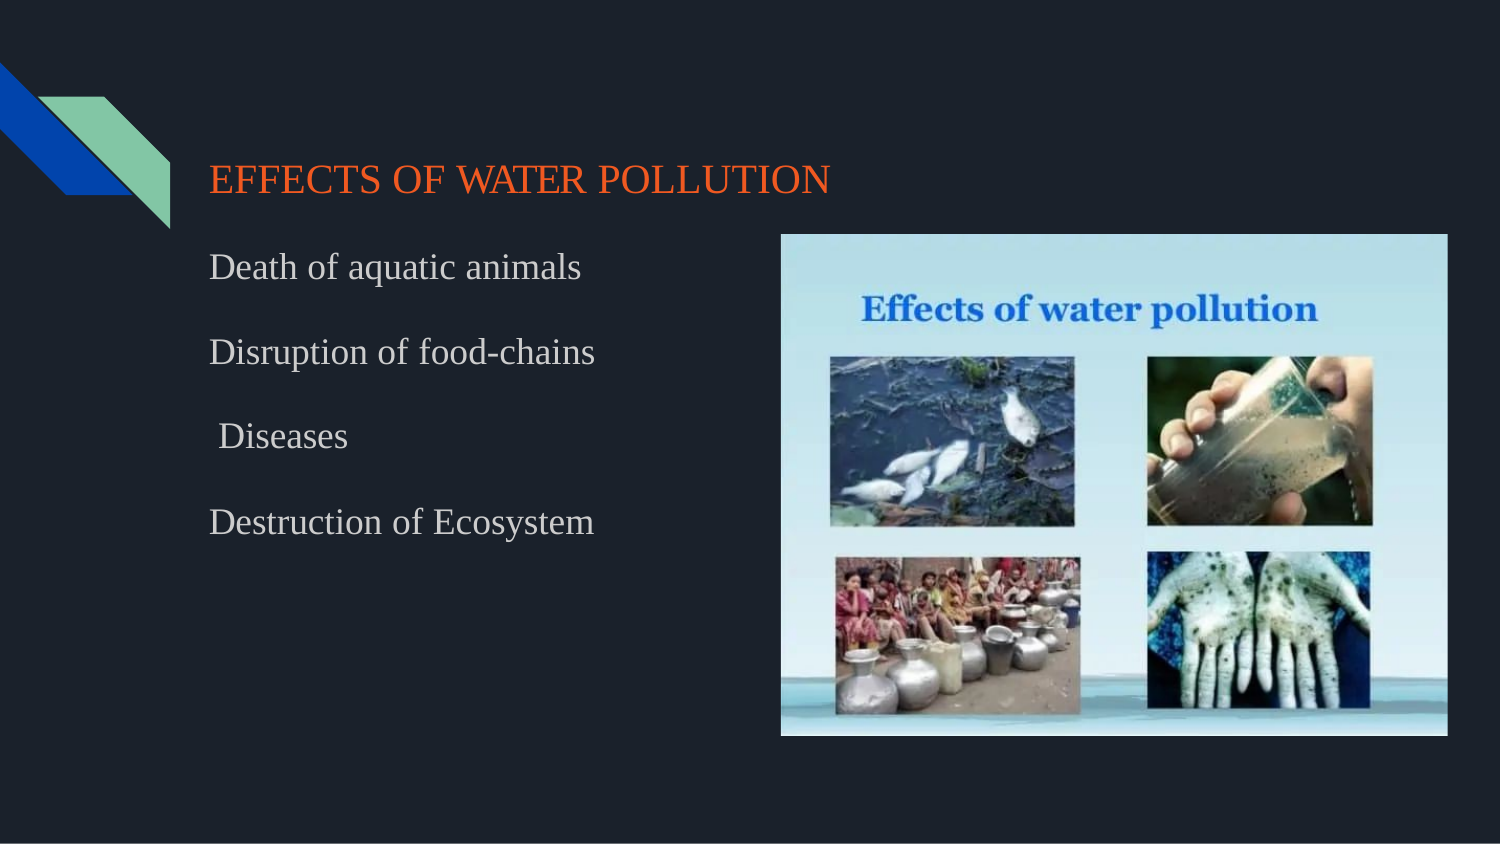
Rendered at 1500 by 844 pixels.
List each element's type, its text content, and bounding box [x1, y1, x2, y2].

text_box Death of aquatic animals Disruption of food-chains Diseases Destruction of Ecosystem [206, 240, 599, 542]
title EFFECTS OF WATER POLLUTION [206, 149, 841, 293]
text_box [780, 234, 1448, 736]
